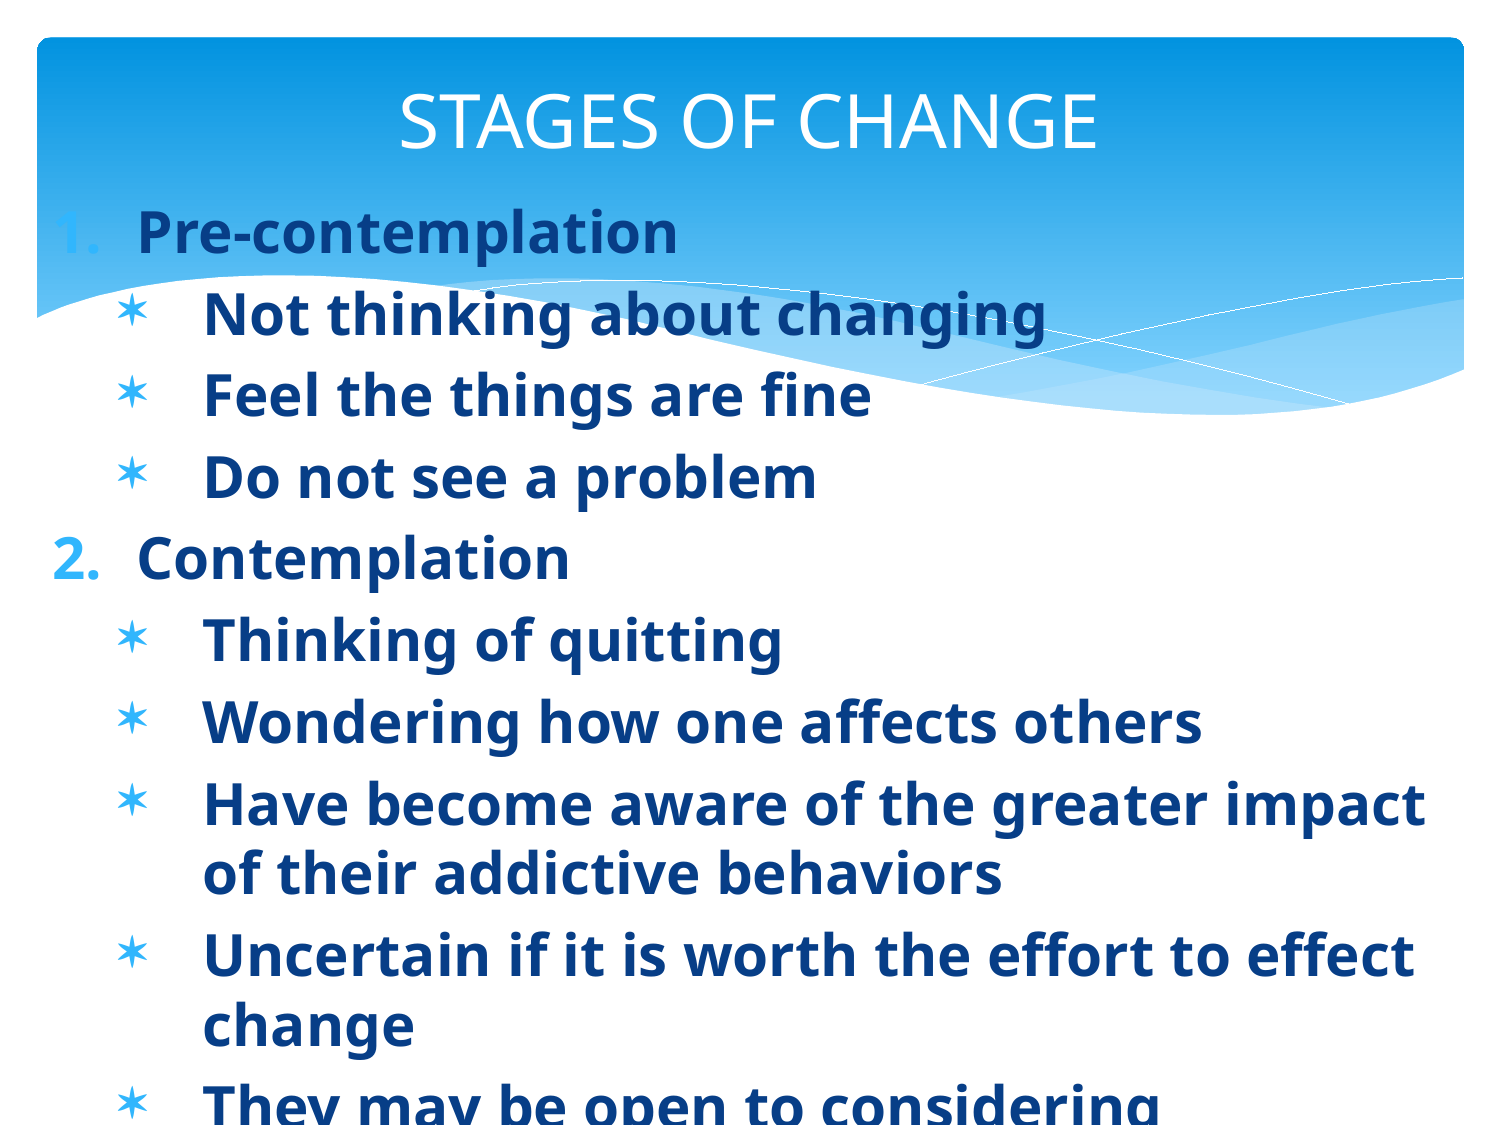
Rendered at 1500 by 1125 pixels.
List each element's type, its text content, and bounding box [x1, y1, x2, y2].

title STAGES OF CHANGE [75, 24, 1425, 213]
list Pre-contemplation Not thinking about changing Feel the things are fine Do not see a problem Contemplation Thinking of quitting Wondering how one affects others Have become aware of the greater impact of their addictive behaviors Uncertain if it is worth the effort to effect change They may be open to considering [37, 187, 1463, 1088]
